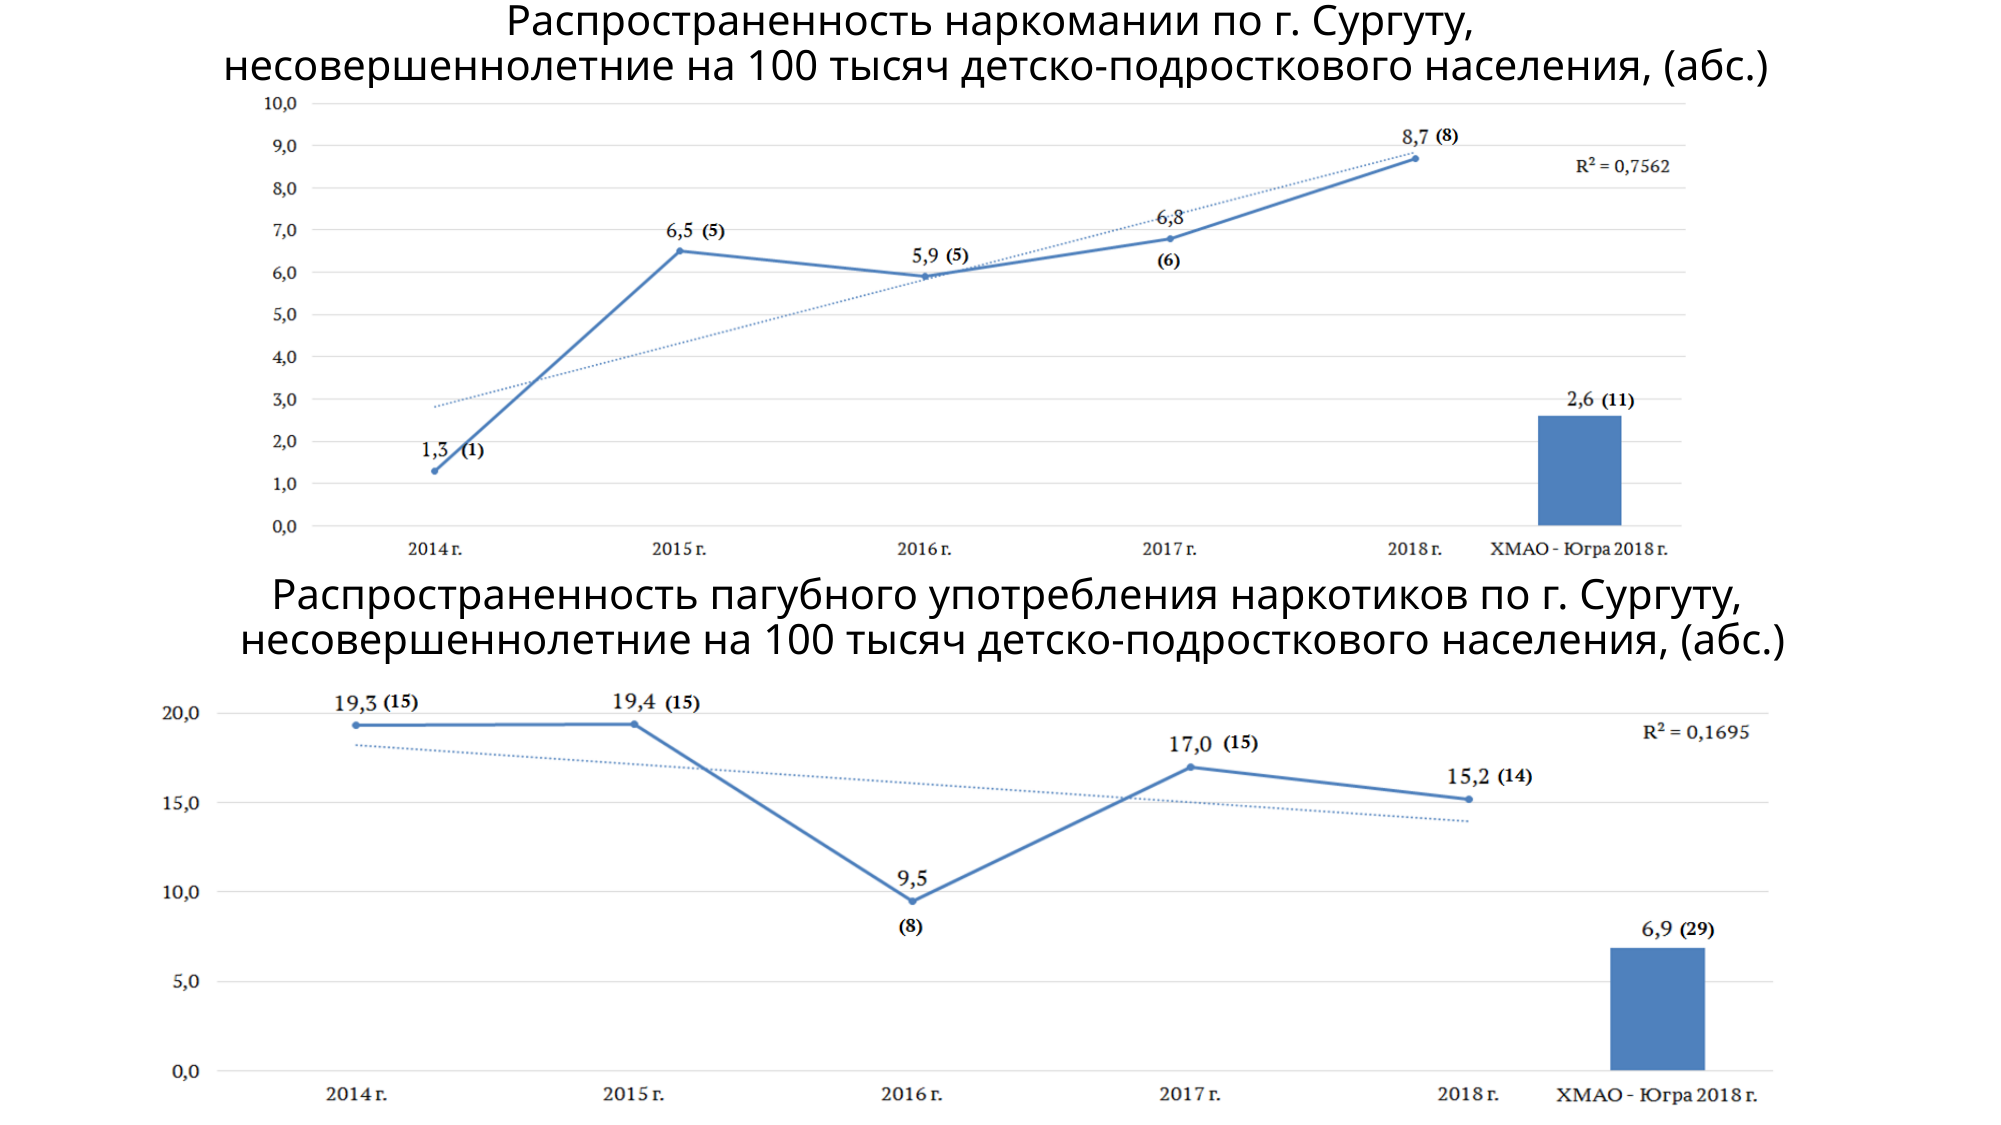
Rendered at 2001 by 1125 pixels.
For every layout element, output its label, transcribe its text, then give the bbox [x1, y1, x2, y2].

text_box Распространенность пагубного употребления наркотиков по г. Сургуту, несовершеннолетние на 100 тысяч детско-подросткового населения, (абс.) [149, 588, 1875, 649]
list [149, 671, 1802, 1125]
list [253, 88, 1710, 570]
title Распространенность наркомании по г. Сургуту, несовершеннолетние на 100 тысяч детско-подросткового населения, (абс.) [133, 14, 1859, 75]
